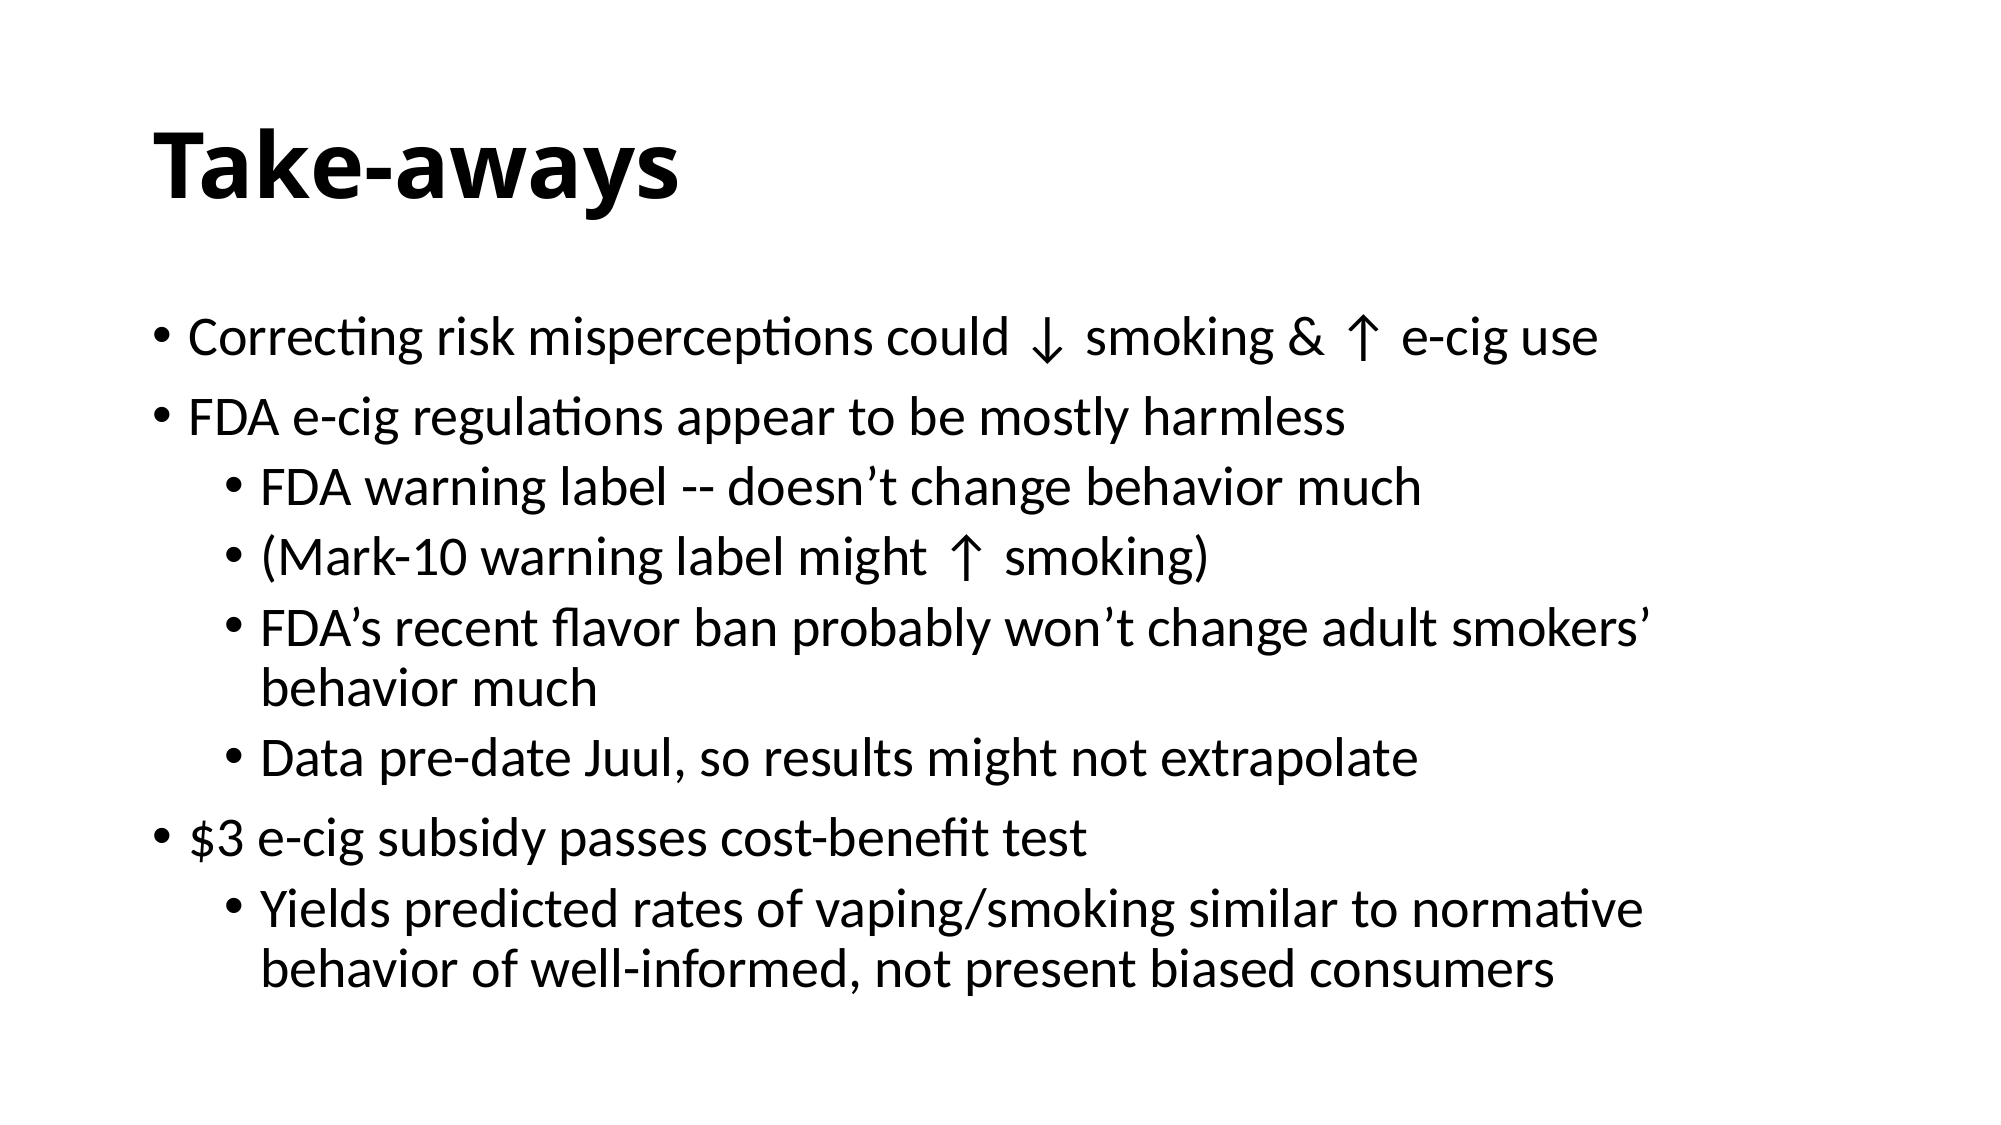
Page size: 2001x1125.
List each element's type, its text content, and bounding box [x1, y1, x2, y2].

list Correcting risk misperceptions could ↓ smoking & ↑ e-cig use FDA e-cig regulations appear to be mostly harmless FDA warning label -- doesn’t change behavior much (Mark-10 warning label might ↑ smoking) FDA’s recent flavor ban probably won’t change adult smokers’ behavior much Data pre-date Juul, so results might not extrapolate $3 e-cig subsidy passes cost-benefit test Yields predicted rates of vaping/smoking similar to normative behavior of well-informed, not present biased consumers [137, 299, 1863, 1014]
title Take-aways [137, 59, 1863, 278]
